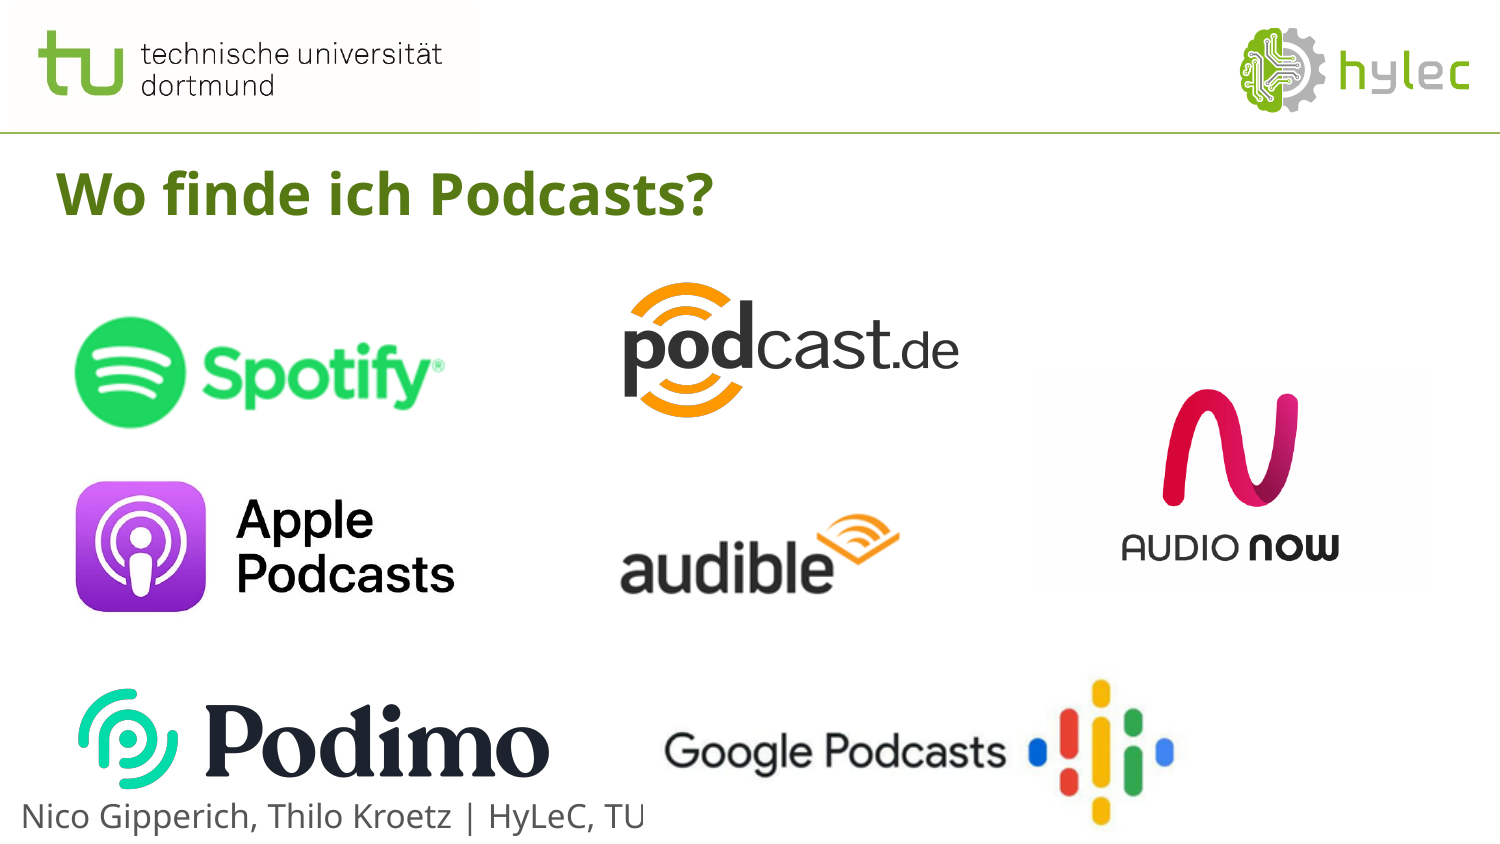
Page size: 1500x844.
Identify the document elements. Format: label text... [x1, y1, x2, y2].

picture [596, 487, 916, 623]
picture [10, 2, 479, 132]
picture [643, 665, 1198, 844]
picture [1033, 368, 1428, 590]
picture [76, 688, 550, 790]
picture [41, 291, 485, 671]
title Wo finde ich Podcasts? [41, 150, 1459, 233]
picture [1236, 28, 1329, 114]
picture [620, 279, 963, 420]
picture [1340, 44, 1469, 94]
